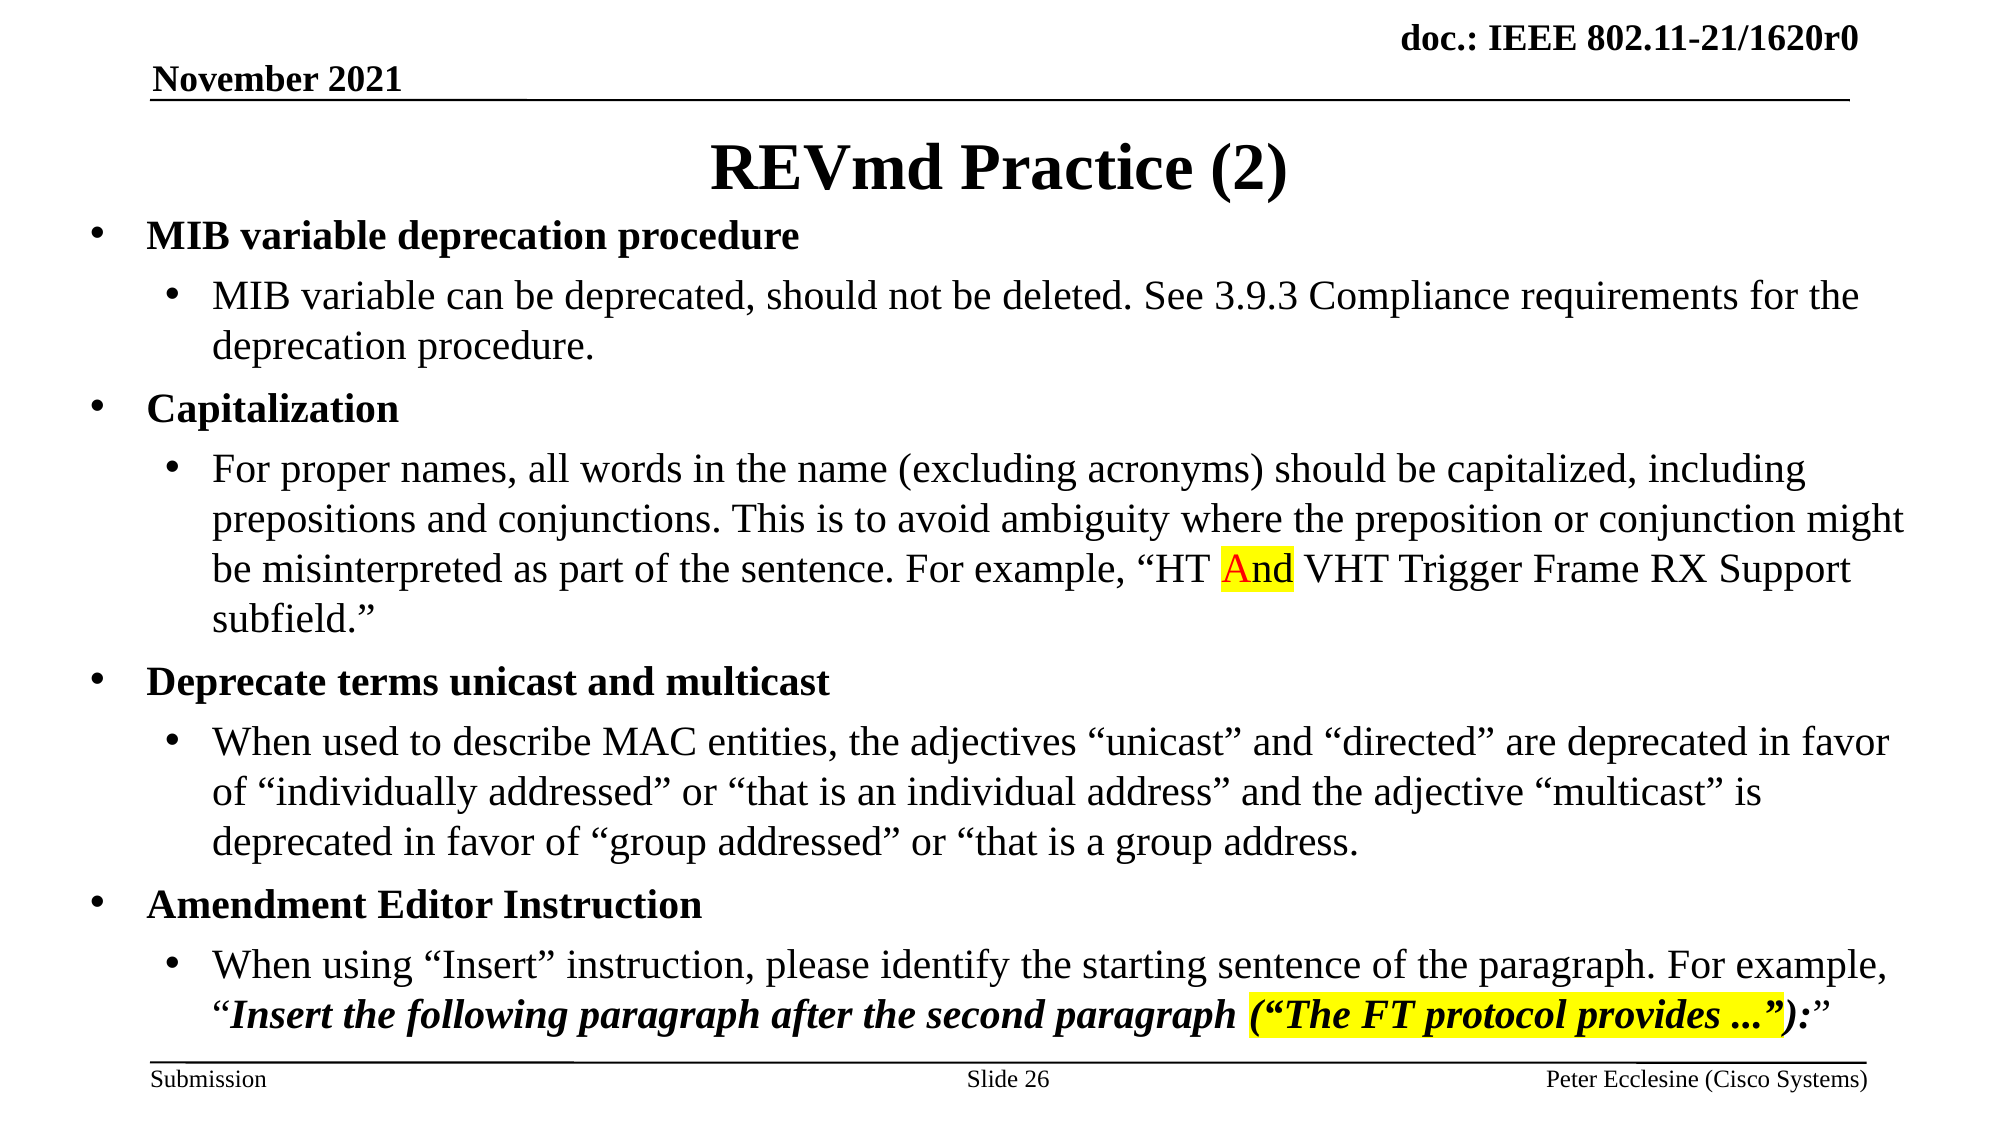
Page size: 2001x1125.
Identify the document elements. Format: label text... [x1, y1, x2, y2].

title REVmd Practice (2) [149, 112, 1850, 199]
footer Peter Ecclesine (Cisco Systems) [1171, 1061, 1869, 1093]
slide_number Slide 26 [950, 1061, 1067, 1123]
list MIB variable deprecation procedure MIB variable can be deprecated, should not be deleted. See 3.9.3 Compliance requirements for the deprecation procedure. Capitalization For proper names, all words in the name (excluding acronyms) should be capitalized, including prepositions and conjunctions. This is to avoid ambiguity where the preposition or conjunction might be misinterpreted as part of the sentence. For example, “HT And VHT Trigger Frame RX Support subfield.” Deprecate terms unicast and multicast When used to describe MAC entities, the adjectives “unicast” and “directed” are deprecated in favor of “individually addressed” or “that is an individual address” and the adjective “multicast” is deprecated in favor of “group addressed” or “that is a group address. Amendment Editor Instruction When using “Insert” instruction, please identify the starting sentence of the paragraph. For example, “Insert the following paragraph after the second paragraph (“The FT protocol provides ...”):” [74, 199, 1951, 1036]
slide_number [152, 54, 563, 100]
